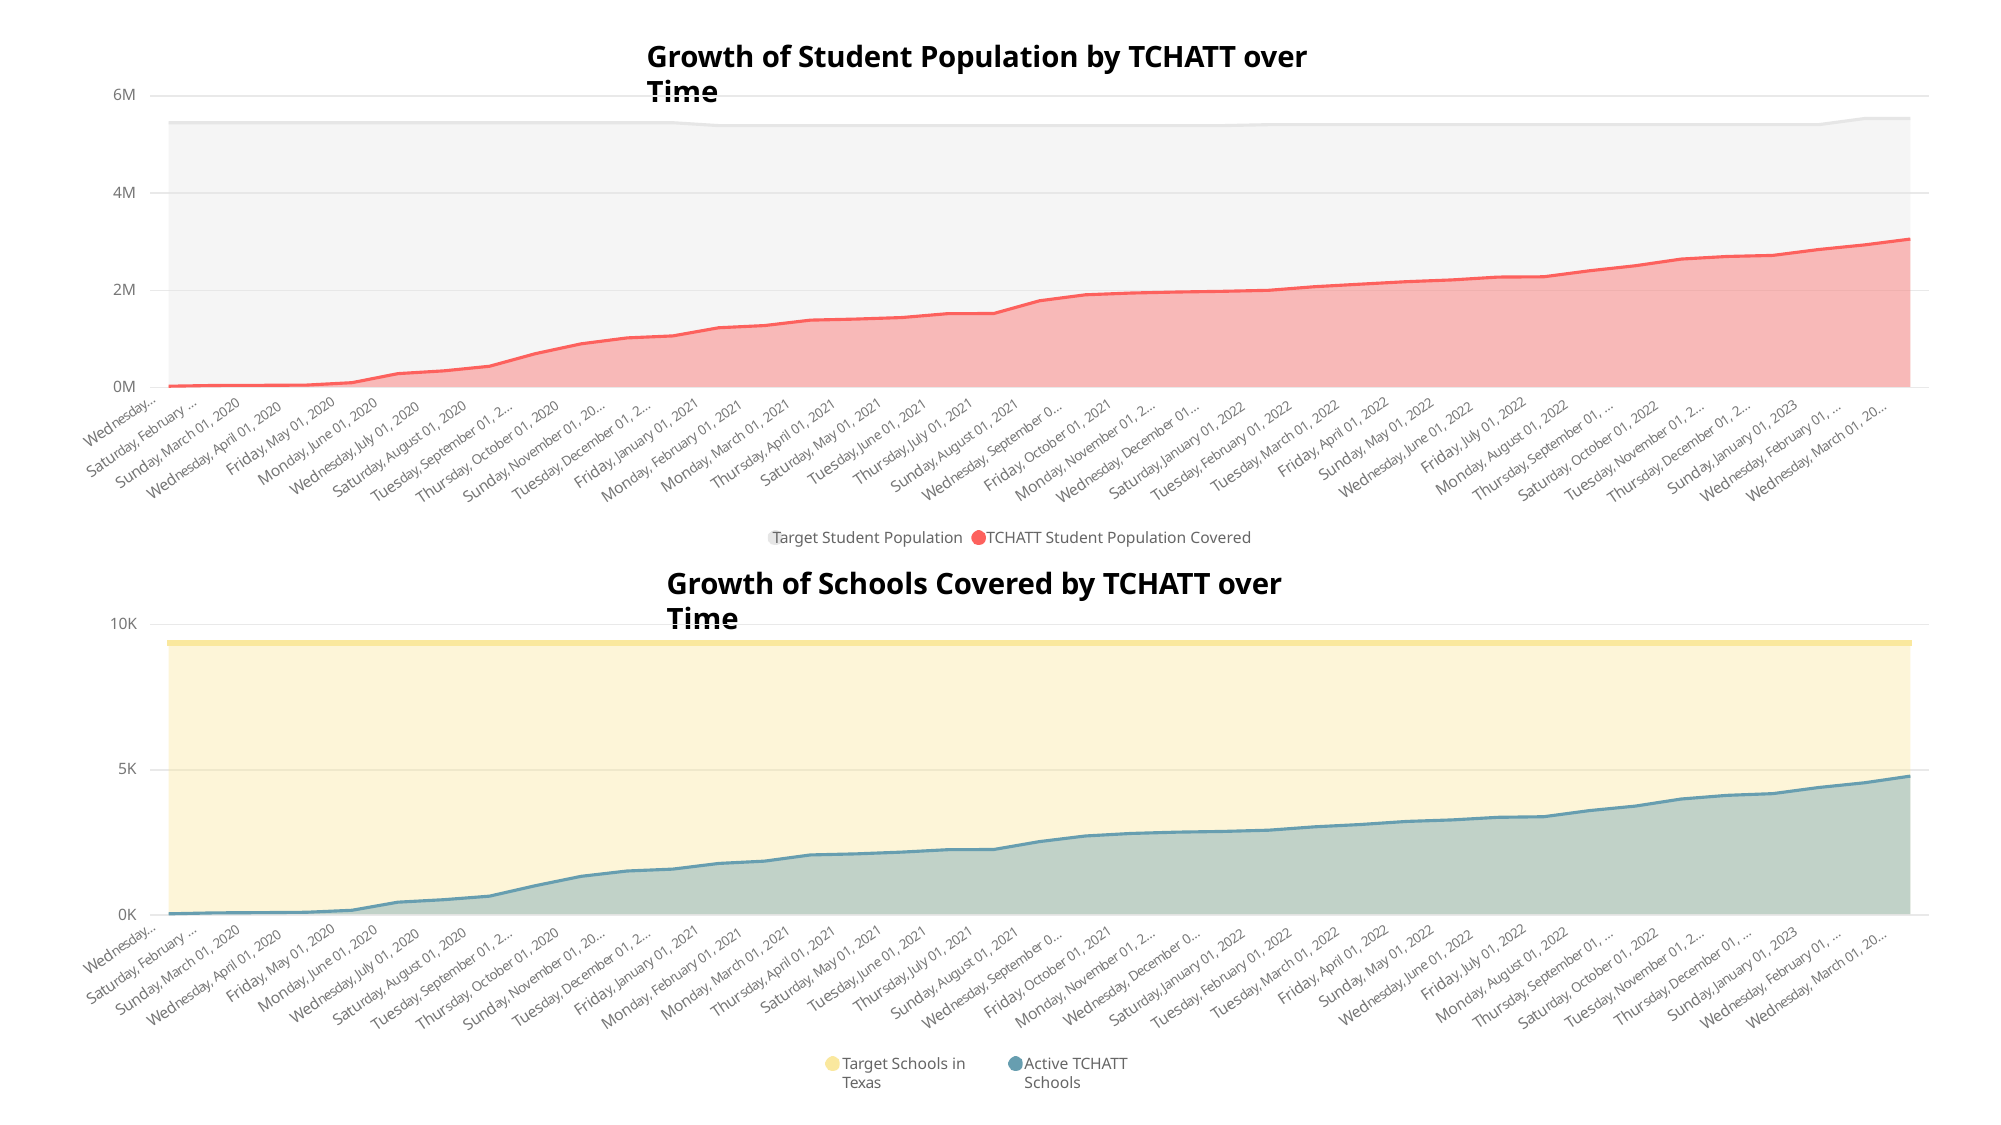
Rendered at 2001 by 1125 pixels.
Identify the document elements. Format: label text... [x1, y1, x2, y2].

text_box 0K [116, 902, 138, 923]
text_box 4M [111, 180, 138, 202]
text_box Saturday, October 01, 2022 [1516, 388, 1682, 507]
text_box [168, 777, 1911, 915]
text_box Tuesday, September 01, 2… [369, 916, 536, 1035]
text_box Wednesday… [82, 914, 169, 980]
text_box Monday, June 01, 2020 [256, 915, 398, 1018]
text_box [62, 35, 1938, 1090]
text_box Tuesday, June 01, 2021 [806, 915, 948, 1018]
text_box Thursday, September 01, … [1471, 388, 1636, 507]
text_box Tuesday, December 01, 2… [511, 916, 673, 1033]
text_box Thursday, September 01, … [1471, 916, 1636, 1034]
text_box Friday, October 01, 2021 [982, 916, 1132, 1024]
text_box Sunday, January 01, 2023 [1665, 916, 1819, 1027]
text_box Friday, May 01, 2020 [224, 387, 352, 481]
text_box Friday, April 01, 2022 [1276, 915, 1406, 1010]
text_box Growth of Student Population by TCHATT over Time [644, 36, 1369, 95]
text_box Tuesday, November 01, 2… [1563, 916, 1727, 1034]
text_box Wednesday, February 01, … [1699, 388, 1865, 508]
text_box Friday, July 01, 2022 [1419, 387, 1544, 479]
text_box Monday, November 01, 2… [1013, 388, 1177, 507]
text_box Wednesday, April 01, 2020 [145, 916, 307, 1032]
text_box Sunday, January 01, 2023 [1665, 388, 1819, 500]
text_box Thursday, October 01, 2020 [415, 388, 582, 508]
text_box Saturday, January 01, 2022 [1107, 916, 1269, 1032]
text_box Monday, March 01, 2021 [659, 916, 811, 1025]
text_box Tuesday, March 01, 2022 [1209, 916, 1361, 1025]
text_box Wednesday, July 01, 2020 [288, 916, 444, 1028]
text_box Tuesday, September 01, 2… [369, 388, 536, 508]
text_box Sunday, November 01, 20… [461, 916, 627, 1035]
text_box Wednesday, September 0… [921, 916, 1086, 1035]
text_box Saturday, May 01, 2021 [759, 915, 902, 1019]
text_box Target Student Population TCHATT Student Population Covered Growth of Schools Covered by TCHATT over Time [664, 625, 1349, 636]
text_box Target Student Population TCHATT Student Population Covered Growth of Schools Covered by TCHATT over Time [664, 515, 1349, 624]
text_box Target Schools in Texas [840, 1051, 1002, 1092]
text_box Thursday, December 01, … [1613, 916, 1773, 1031]
text_box Sunday, August 01, 2021 [889, 388, 1040, 498]
text_box 6M [111, 83, 138, 104]
text_box Wednesday, June 01, 2022 [1338, 388, 1498, 504]
text_box Tuesday, June 01, 2021 [806, 387, 948, 490]
text_box Tuesday, November 01, 2… [1563, 388, 1727, 507]
text_box Monday, February 01, 2021 [600, 916, 765, 1035]
text_box [168, 776, 1911, 914]
text_box Wednesday, February 01, … [1699, 916, 1865, 1035]
text_box Saturday, February … [84, 915, 214, 1010]
text_box Friday, April 01, 2022 [1276, 387, 1406, 482]
text_box [168, 239, 1911, 387]
text_box Monday, August 01, 2022 [1434, 388, 1590, 501]
text_box Monday, November 01, 2… [1013, 916, 1177, 1034]
text_box [168, 643, 1911, 913]
text_box Sunday, March 01, 2020 [114, 915, 260, 1021]
text_box Saturday, February … [84, 387, 214, 483]
text_box Monday, February 01, 2021 [600, 388, 765, 507]
text_box Wednesday, March 01, 20… [1745, 388, 1911, 508]
text_box Wednesday, April 01, 2020 [145, 388, 307, 505]
text_box Friday, January 01, 2021 [572, 387, 719, 494]
text_box [825, 1056, 840, 1071]
text_box 2M [111, 277, 138, 299]
text_box [1008, 1056, 1022, 1071]
text_box Saturday, May 01, 2021 [759, 387, 902, 492]
text_box Wednesday, September 0… [921, 388, 1086, 507]
text_box 0M [111, 375, 138, 396]
text_box Tuesday, March 01, 2022 [1209, 388, 1361, 498]
text_box Tuesday, February 01, 2022 [1150, 388, 1315, 507]
text_box Sunday, November 01, 20… [461, 388, 627, 508]
text_box Thursday, July 01, 2021 [852, 387, 994, 491]
text_box Sunday, August 01, 2021 [889, 916, 1040, 1025]
text_box Thursday, July 01, 2021 [852, 915, 994, 1018]
text_box Friday, July 01, 2022 [1419, 915, 1544, 1006]
text_box Thursday, October 01, 2020 [415, 916, 582, 1036]
text_box Thursday, April 01, 2021 [709, 388, 857, 495]
text_box [168, 119, 1911, 386]
text_box Monday, August 01, 2022 [1434, 916, 1590, 1028]
text_box Growth of Student Population by TCHATT over Time [644, 96, 1369, 109]
text_box Friday, January 01, 2021 [572, 915, 719, 1021]
text_box Wednesday, July 01, 2020 [288, 388, 444, 501]
text_box Sunday, May 01, 2022 [1317, 915, 1452, 1013]
text_box Friday, May 01, 2020 [224, 915, 352, 1008]
text_box Sunday, May 01, 2022 [1317, 387, 1452, 486]
text_box Wednesday, December 01… [1055, 388, 1223, 509]
text_box Saturday, August 01, 2020 [331, 388, 490, 503]
text_box Wednesday, March 01, 20… [1745, 916, 1911, 1035]
text_box Saturday, October 01, 2022 [1516, 916, 1682, 1035]
text_box Thursday, December 01, 2… [1606, 388, 1773, 509]
text_box 5K [116, 757, 138, 778]
text_box Wednesday… [82, 387, 169, 453]
text_box Monday, June 01, 2020 [256, 387, 398, 491]
text_box Tuesday, February 01, 2022 [1150, 916, 1315, 1035]
text_box Sunday, March 01, 2020 [114, 387, 260, 494]
text_box Thursday, April 01, 2021 [709, 916, 857, 1022]
text_box Wednesday, June 01, 2022 [1338, 916, 1498, 1031]
text_box 10K [107, 612, 138, 633]
text_box [168, 118, 1911, 126]
text_box Tuesday, December 01, 2… [511, 388, 673, 505]
text_box Friday, October 01, 2021 [982, 388, 1132, 497]
text_box Saturday, January 01, 2022 [1107, 388, 1269, 505]
text_box Wednesday, December 0… [1062, 916, 1223, 1032]
text_box Monday, March 01, 2021 [659, 388, 811, 498]
text_box Saturday, August 01, 2020 [331, 916, 490, 1030]
text_box [182, 240, 1911, 387]
text_box Active TCHATT Schools [1022, 1051, 1184, 1092]
